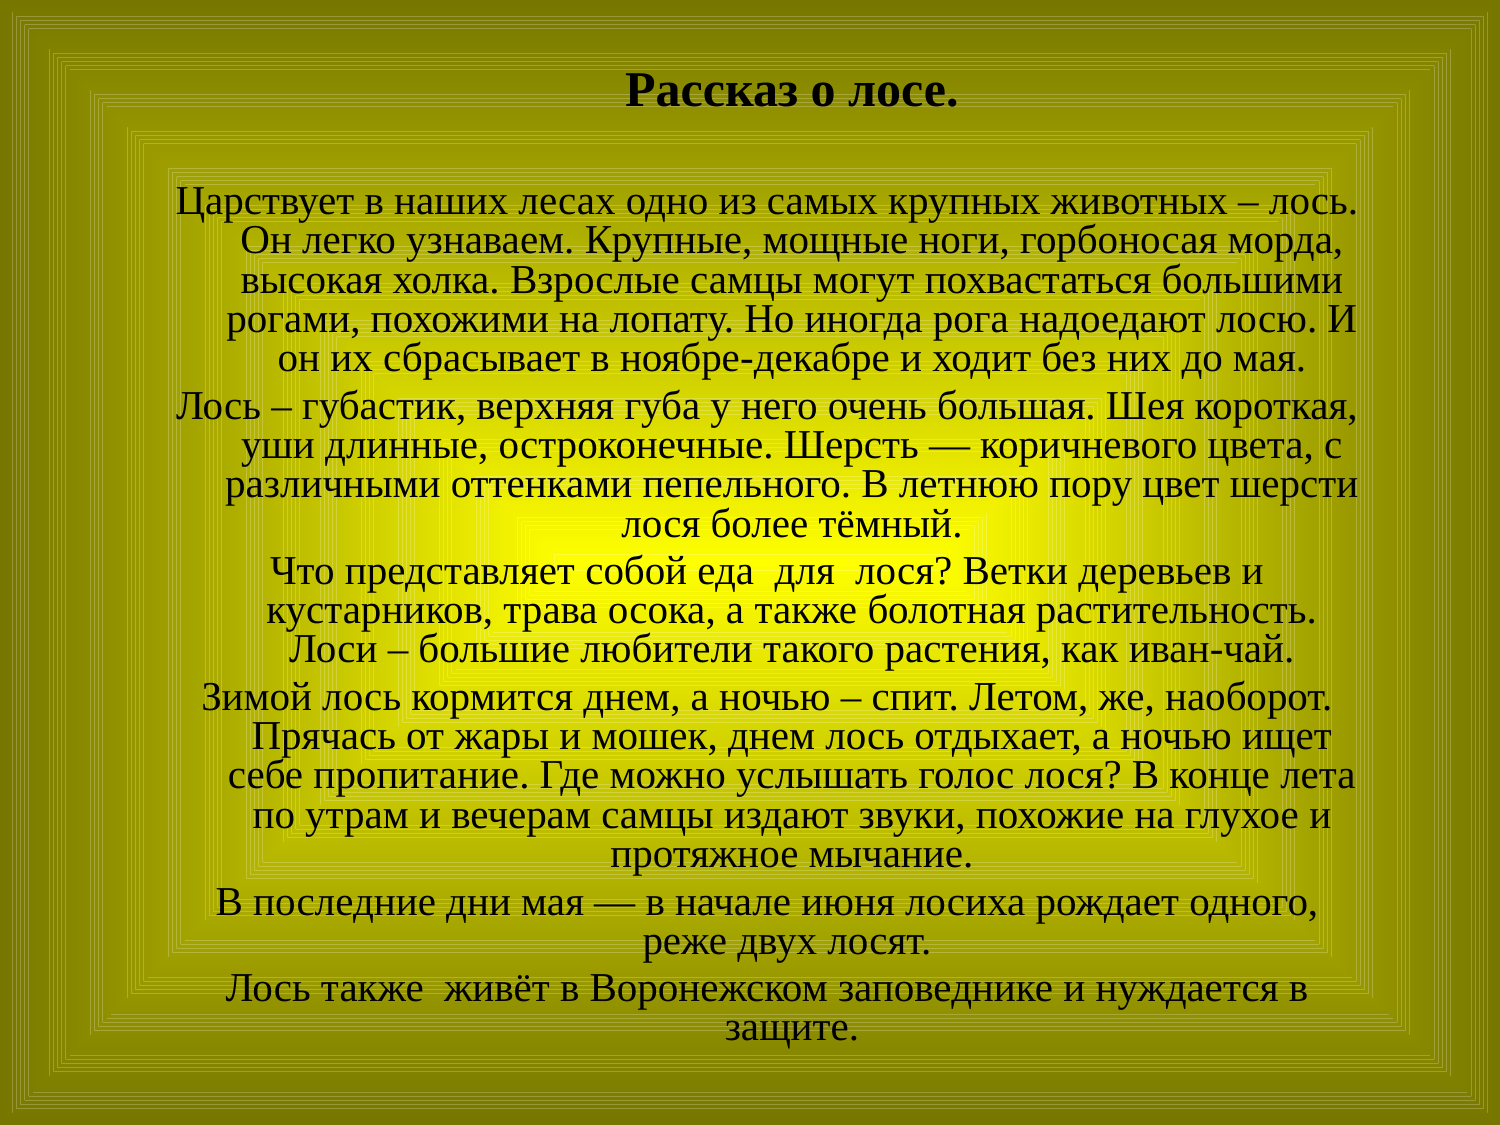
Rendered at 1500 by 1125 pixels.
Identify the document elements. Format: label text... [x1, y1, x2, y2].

title Рассказ о лосе. [246, 23, 1338, 150]
list Царствует в наших лесах одно из самых крупных животных – лось. Он легко узнаваем. Крупные, мощные ноги, горбоносая морда, высокая холка. Взрослые самцы могут похвастаться большими рогами, похожими на лопату. Но иногда рога надоедают лосю. И он их сбрасывает в ноябре-декабре и ходит без них до мая. Лось – губастик, верхняя губа у него очень большая. Шея короткая, уши длинные, остроконечные. Шерсть — коричневого цвета, с различными оттенками пепельного. В летнюю пору цвет шерсти лося более тёмный. Что представляет собой еда для лося? Ветки деревьев и кустарников, трава осока, а также болотная растительность. Лоси – большие любители такого растения, как иван-чай. Зимой лось кормится днем, а ночью – спит. Летом, же, наоборот. Прячась от жары и мошек, днем лось отдыхает, а ночью ищет себе пропитание. Где можно услышать голос лося? В конце лета по утрам и вечерам самцы издают звуки, похожие на глухое и протяжное мычание. В последние дни мая — в начале июня лосиха рождает одного, реже двух лосят. Лось также живёт в Воронежском заповеднике и нуждается в защите. [159, 175, 1375, 1090]
